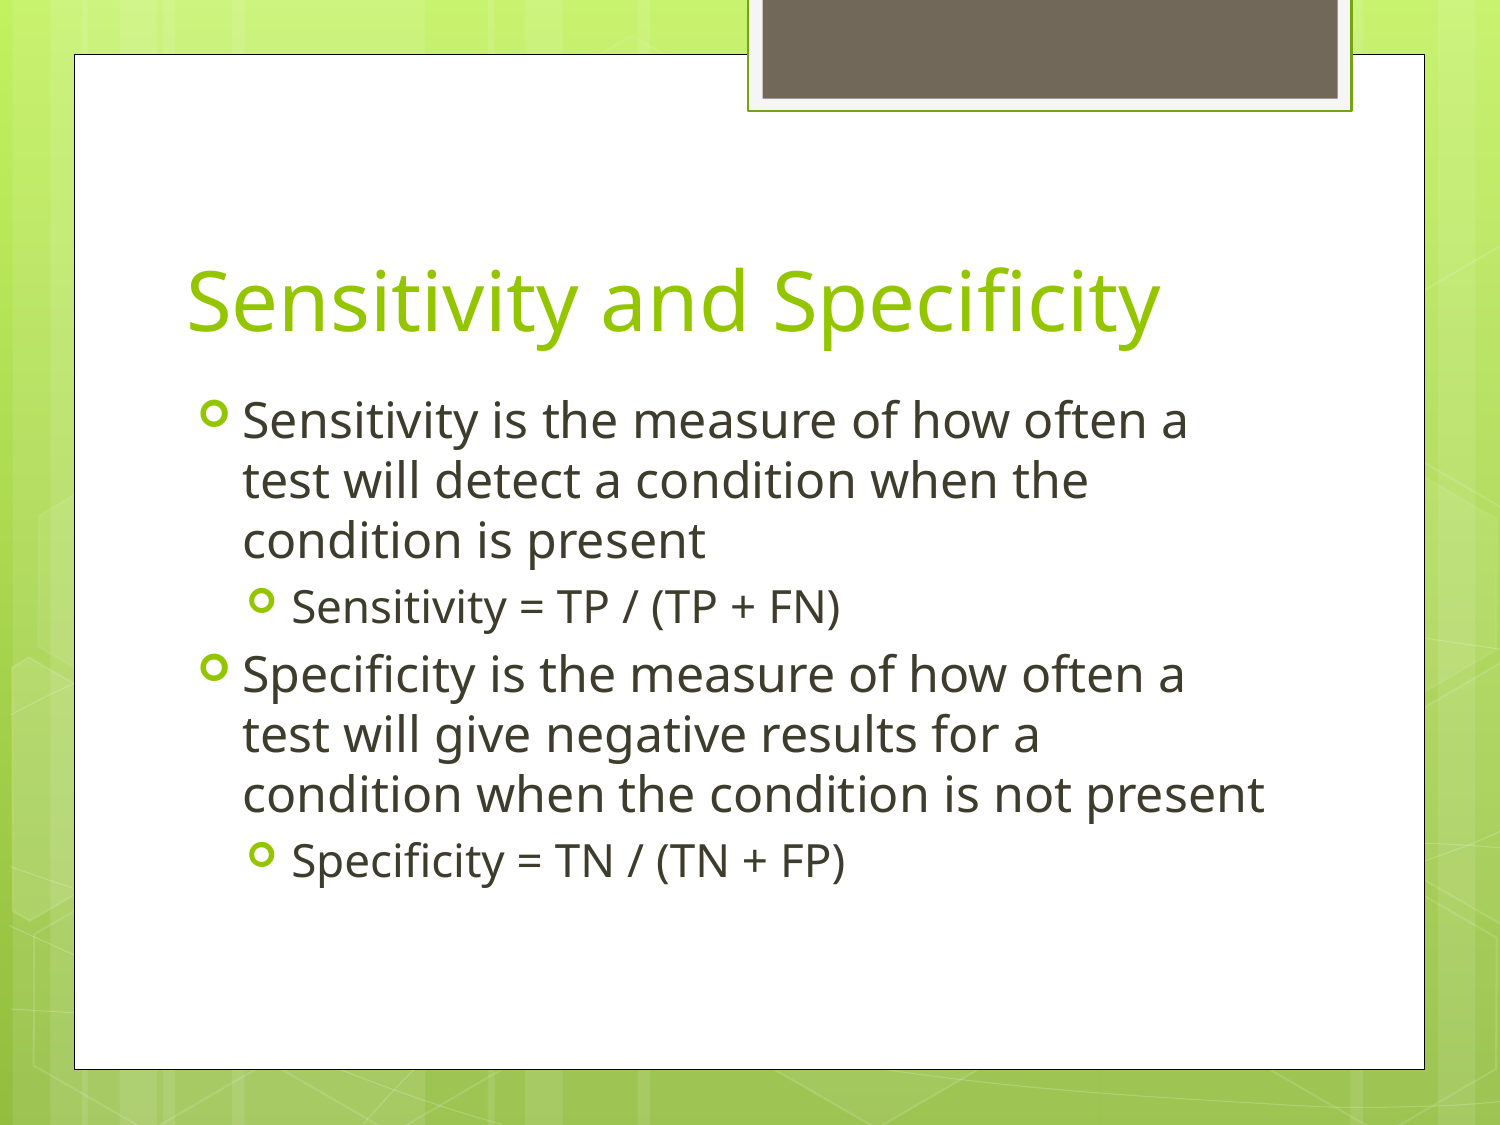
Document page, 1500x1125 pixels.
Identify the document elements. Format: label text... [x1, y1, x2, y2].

list Sensitivity is the measure of how often a test will detect a condition when the condition is present Sensitivity = TP / (TP + FN) Specificity is the measure of how often a test will give negative results for a condition when the condition is not present Specificity = TN / (TN + FP) [171, 381, 1283, 957]
title Sensitivity and Specificity [171, 168, 1324, 357]
